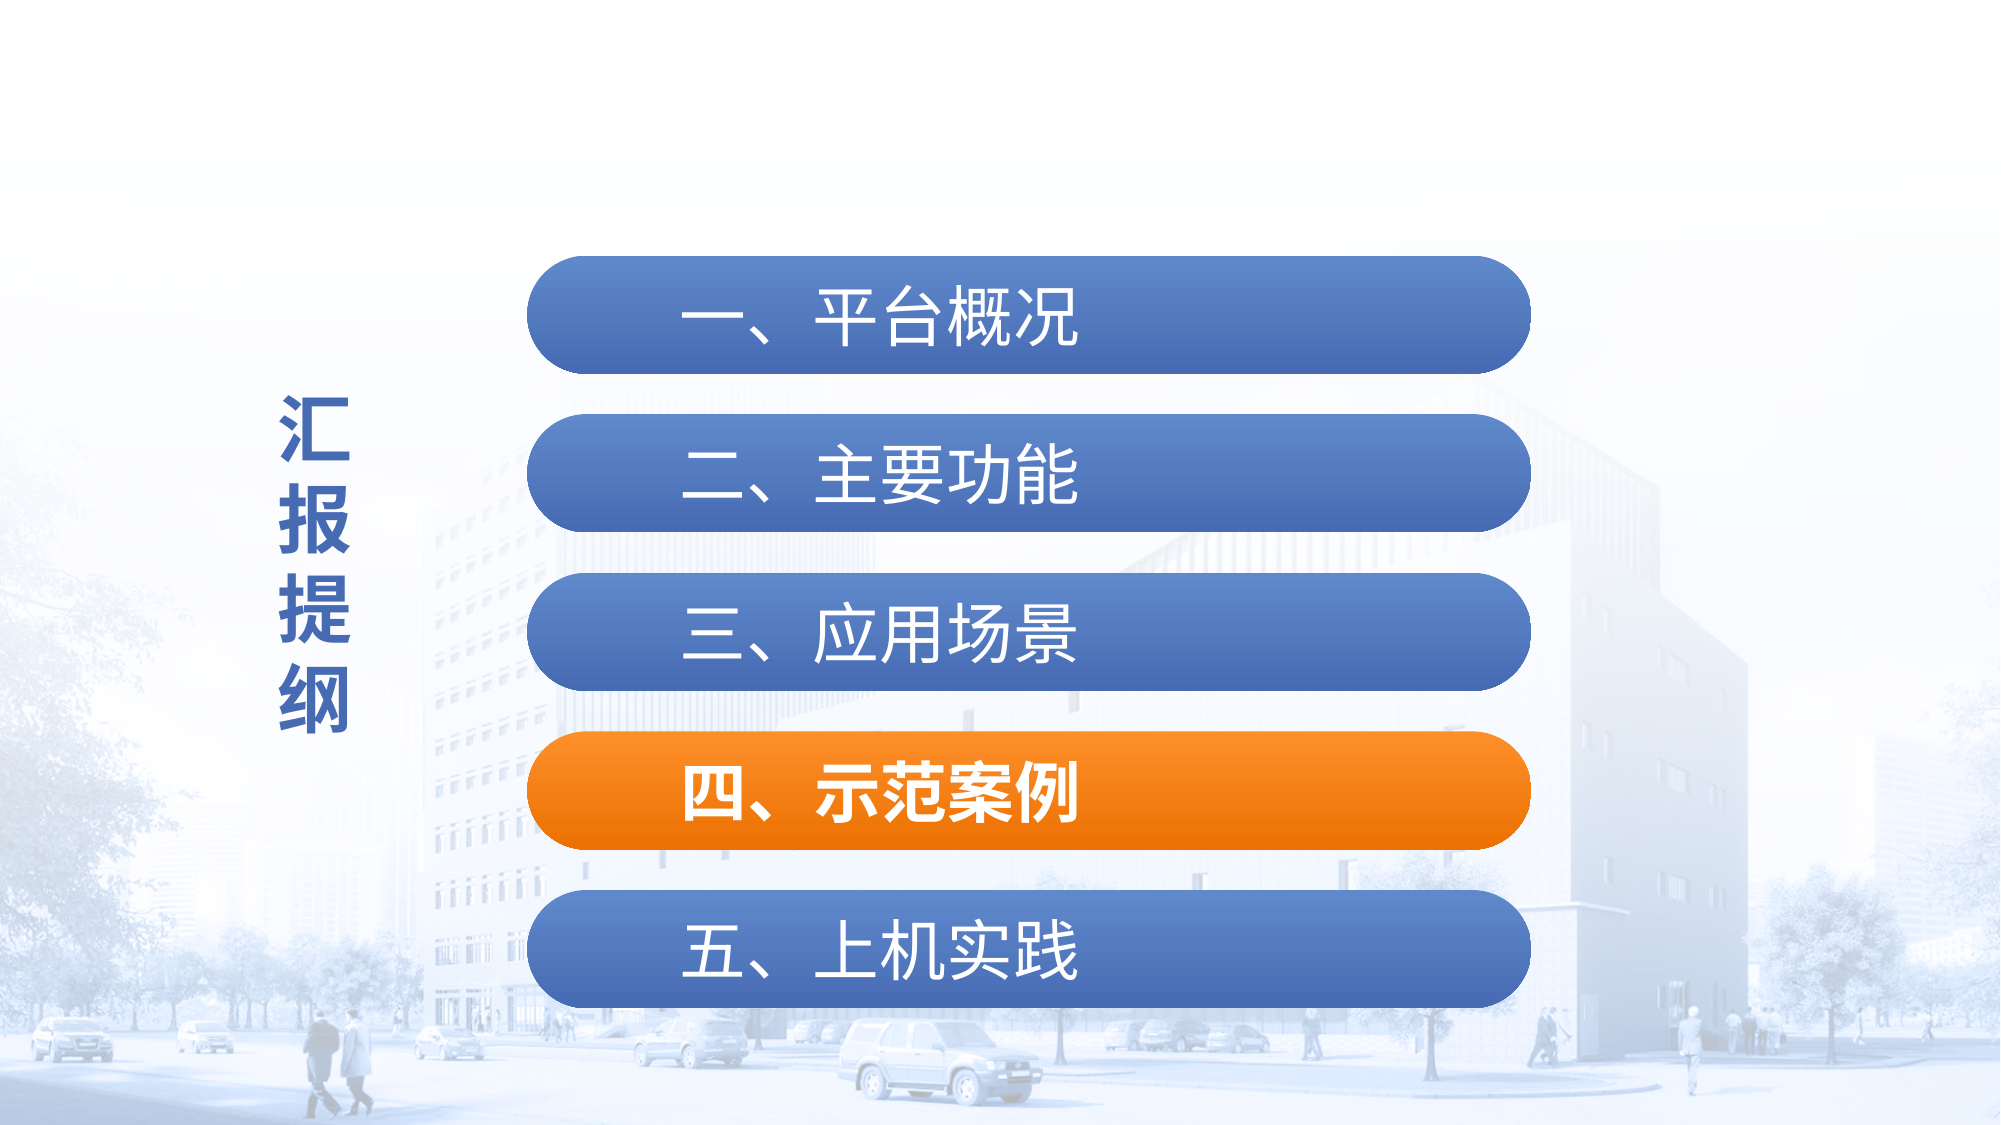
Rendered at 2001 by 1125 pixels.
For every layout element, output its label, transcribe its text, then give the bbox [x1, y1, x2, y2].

text_box 一、平台概况 [526, 254, 1533, 375]
text_box 三、应用场景 [526, 571, 1533, 692]
text_box 二、主要功能 [526, 413, 1533, 534]
text_box 五、上机实践 [526, 888, 1533, 1010]
text_box 四、示范案例 [526, 730, 1533, 851]
